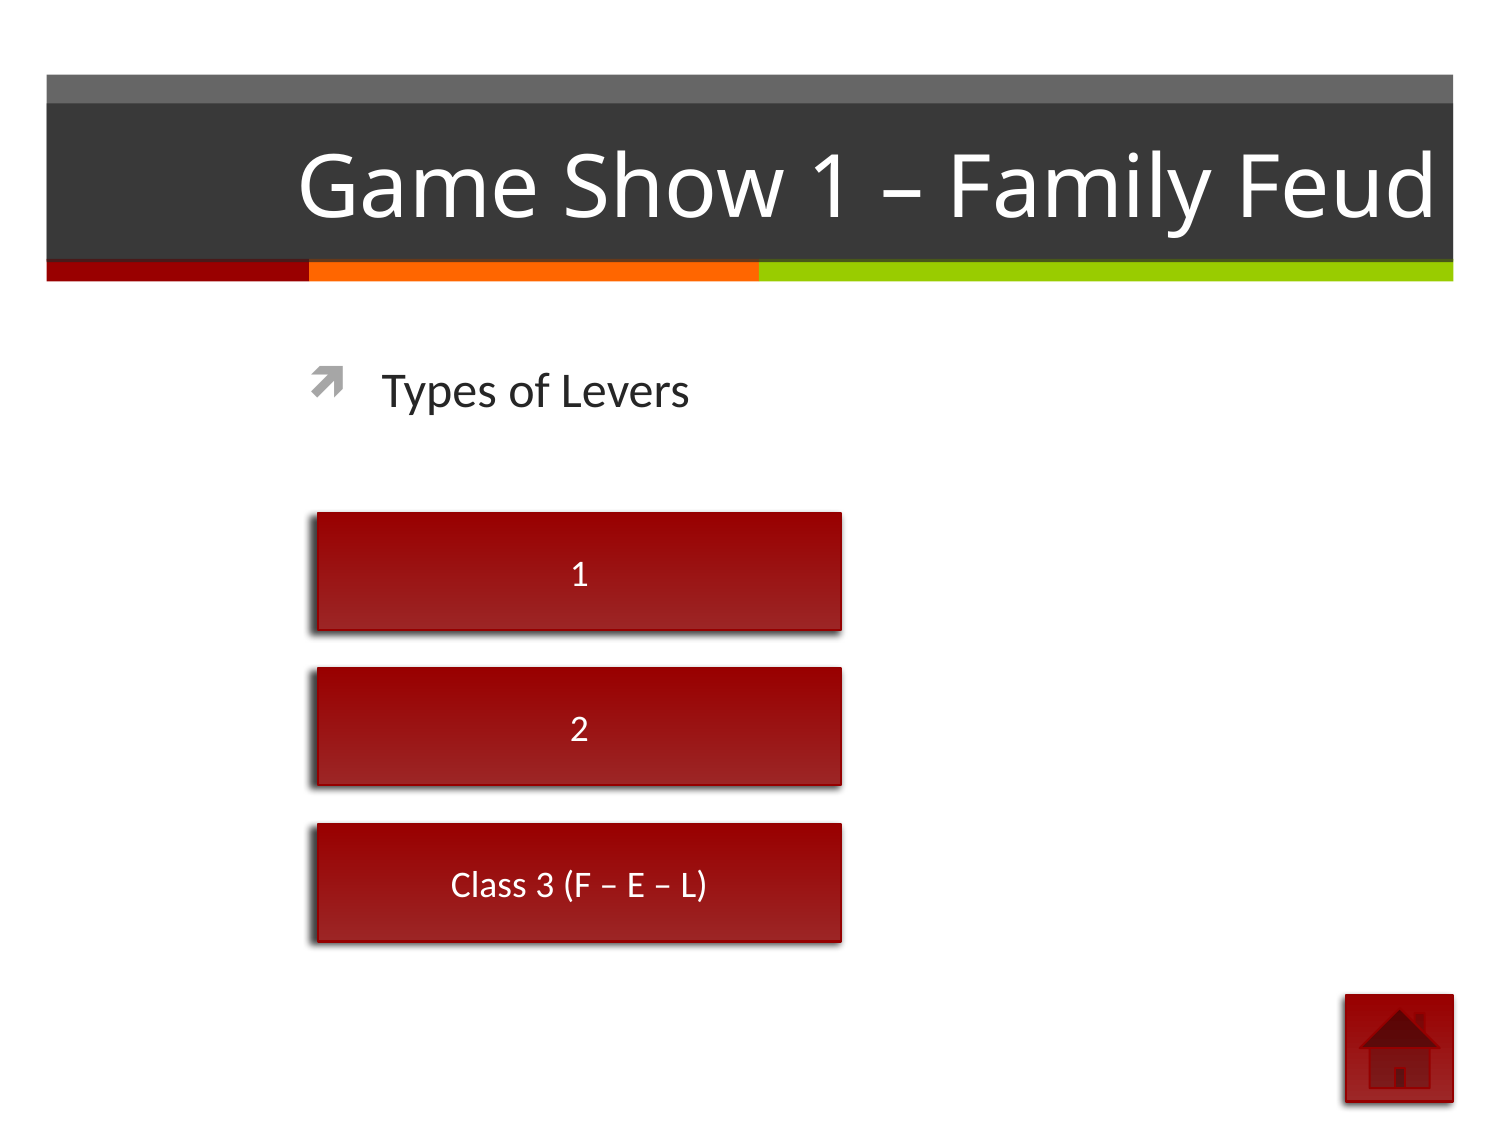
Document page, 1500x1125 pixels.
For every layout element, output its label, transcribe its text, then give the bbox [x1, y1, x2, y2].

title Game Show 1 – Family Feud [46, 103, 1454, 263]
list Types of Levers [292, 350, 1454, 443]
text_box 2 [317, 667, 842, 786]
text_box 1 [317, 512, 842, 631]
text_box Class 3 (F – E – L) [317, 823, 842, 943]
text_box [1345, 994, 1454, 1103]
